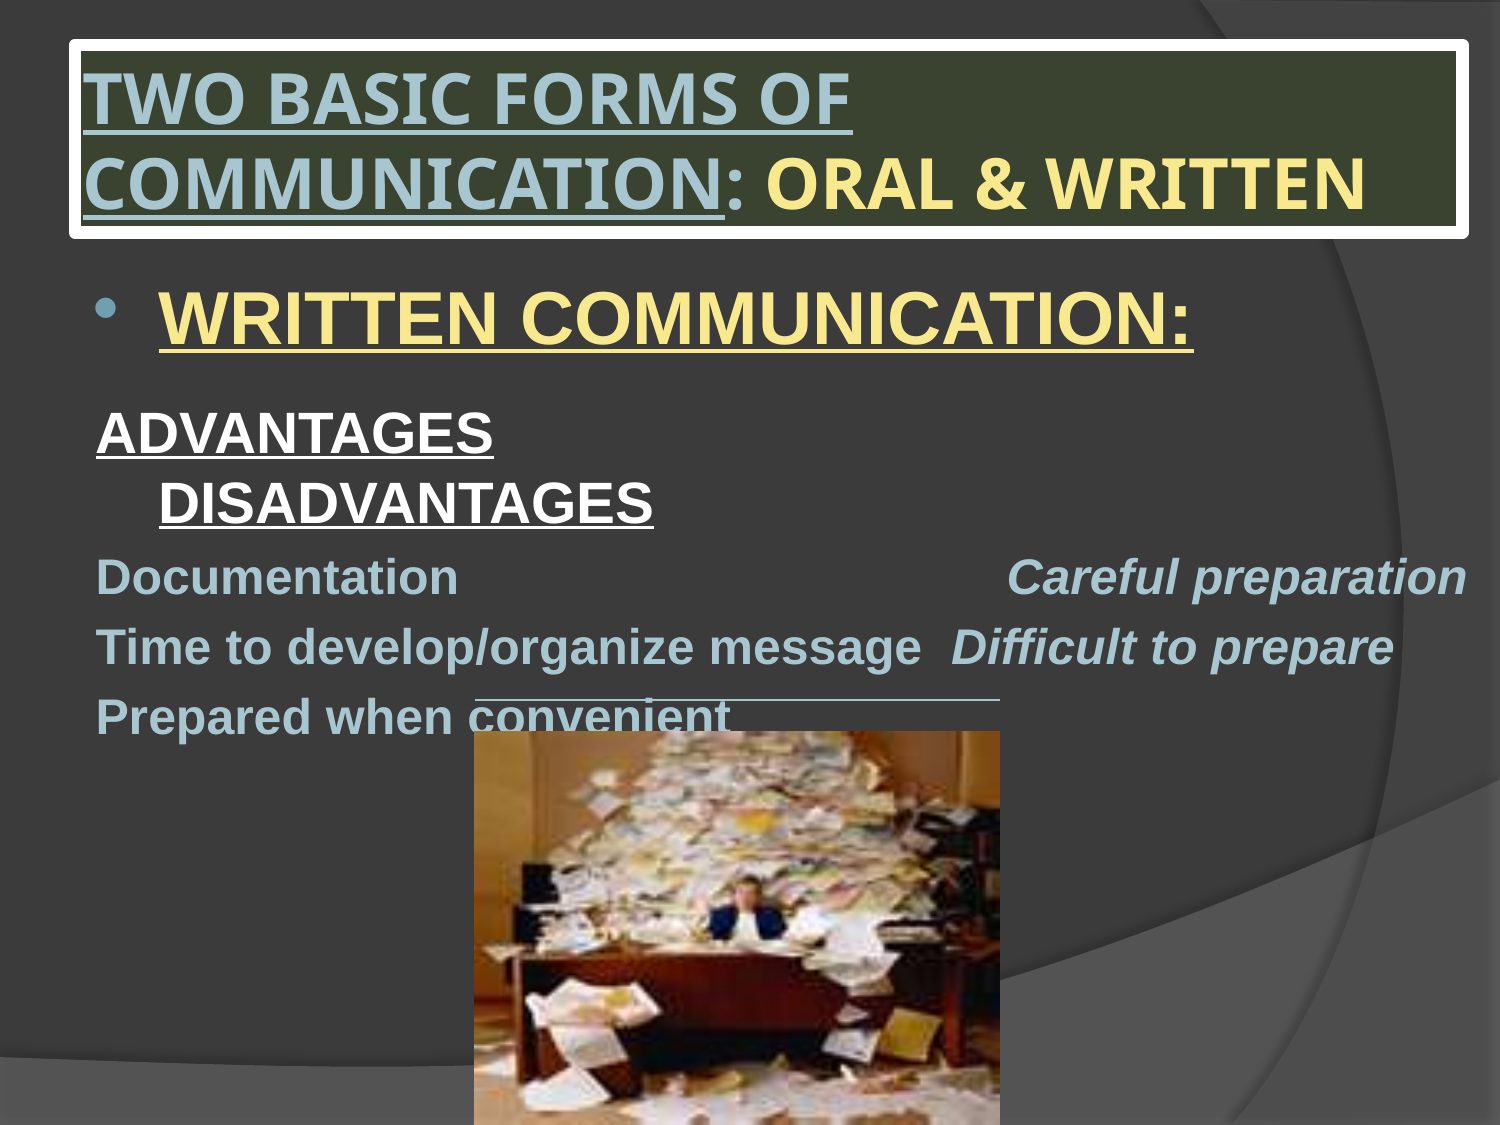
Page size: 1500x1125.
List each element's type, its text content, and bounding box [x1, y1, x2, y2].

title TWO BASIC FORMS OF COMMUNICATION: ORAL & WRITTEN [75, 45, 1463, 233]
list WRITTEN COMMUNICATION: ADVANTAGES DISADVANTAGES Documentation Careful preparation Time to develop/organize message Difficult to prepare Prepared when convenient [75, 262, 1500, 1005]
picture [474, 730, 1001, 1125]
